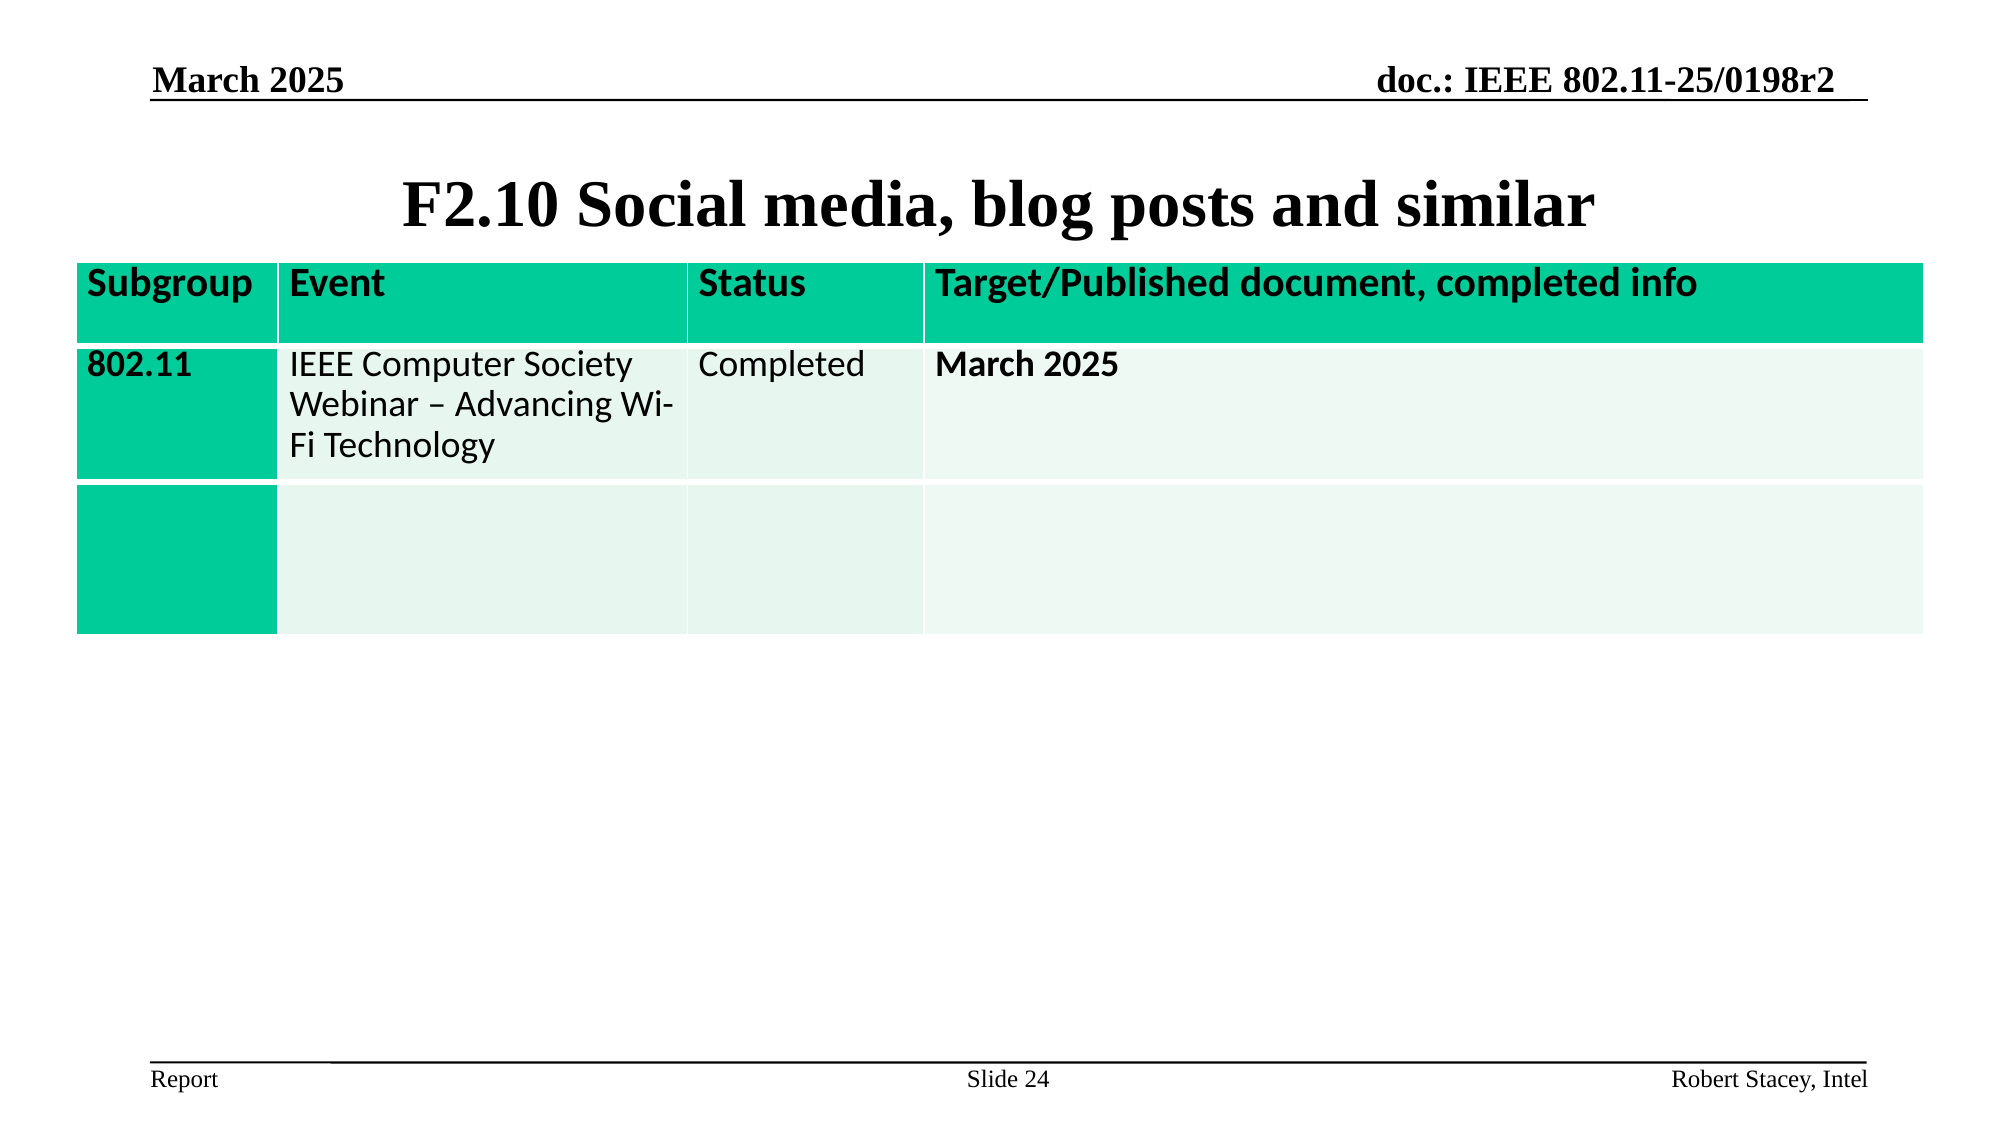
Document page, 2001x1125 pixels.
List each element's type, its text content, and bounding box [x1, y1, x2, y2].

table_cell March 2025 [925, 349, 1923, 479]
footer Robert Stacey, Intel [1513, 1061, 1869, 1093]
table_header Subgroup [77, 263, 277, 343]
slide_number Slide 24 [964, 1061, 1053, 1093]
table_header Target/Published document, completed info [925, 263, 1923, 343]
table_cell [279, 485, 687, 634]
table_cell [688, 485, 923, 634]
table_header Status [688, 263, 923, 343]
title F2.10 Social media, blog posts and similar [150, 112, 1850, 261]
table_header Event [279, 263, 687, 343]
table_cell Completed [688, 349, 923, 479]
table_cell [925, 485, 1923, 634]
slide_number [152, 54, 373, 101]
table_cell [77, 485, 277, 634]
table_cell IEEE Computer Society Webinar – Advancing Wi-Fi Technology [279, 349, 687, 479]
table_cell 802.11 [77, 349, 277, 479]
